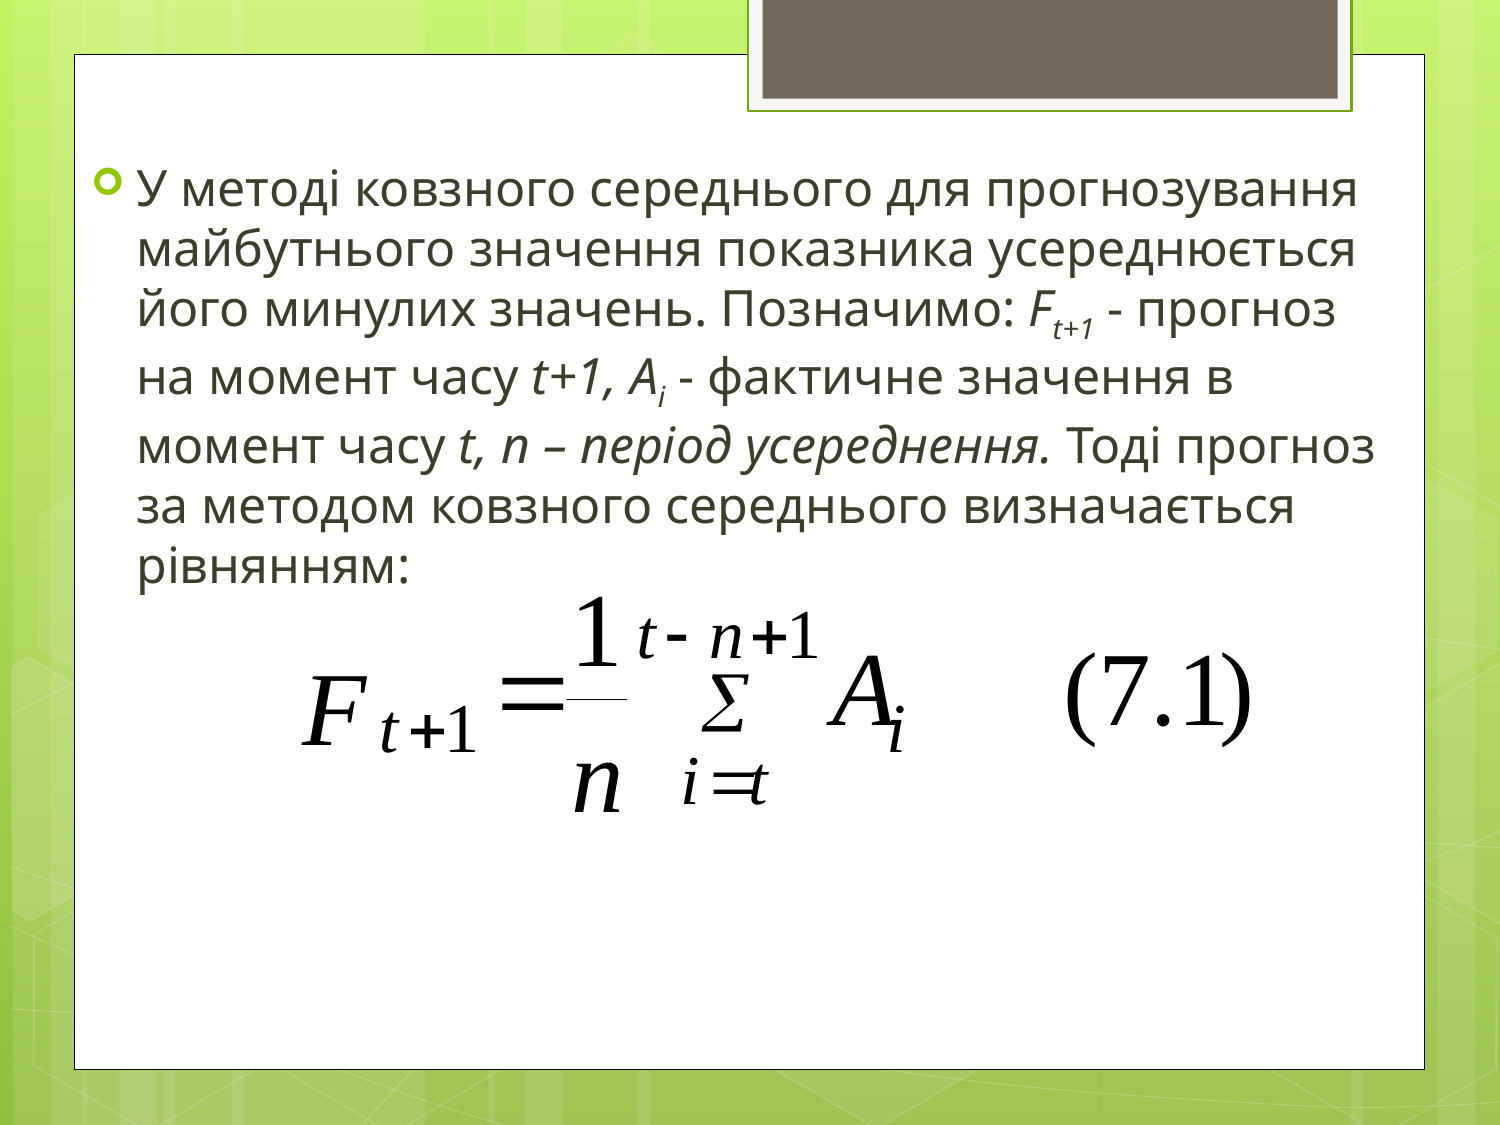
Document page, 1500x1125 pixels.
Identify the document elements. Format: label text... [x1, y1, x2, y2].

list У методі ковзного середнього для прогнозування майбутнього значення показника усереднюється його минулих значень. Позначимо: Ft+1 ‑ прогноз на момент часу t+1, Ai ‑ фактичне значення в момент часу t, n – період усереднення. Тоді прогноз за методом ковзного середнього визначається рівнянням: [64, 149, 1424, 610]
text_box [0, 0, 1500, 75]
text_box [288, 573, 1266, 831]
